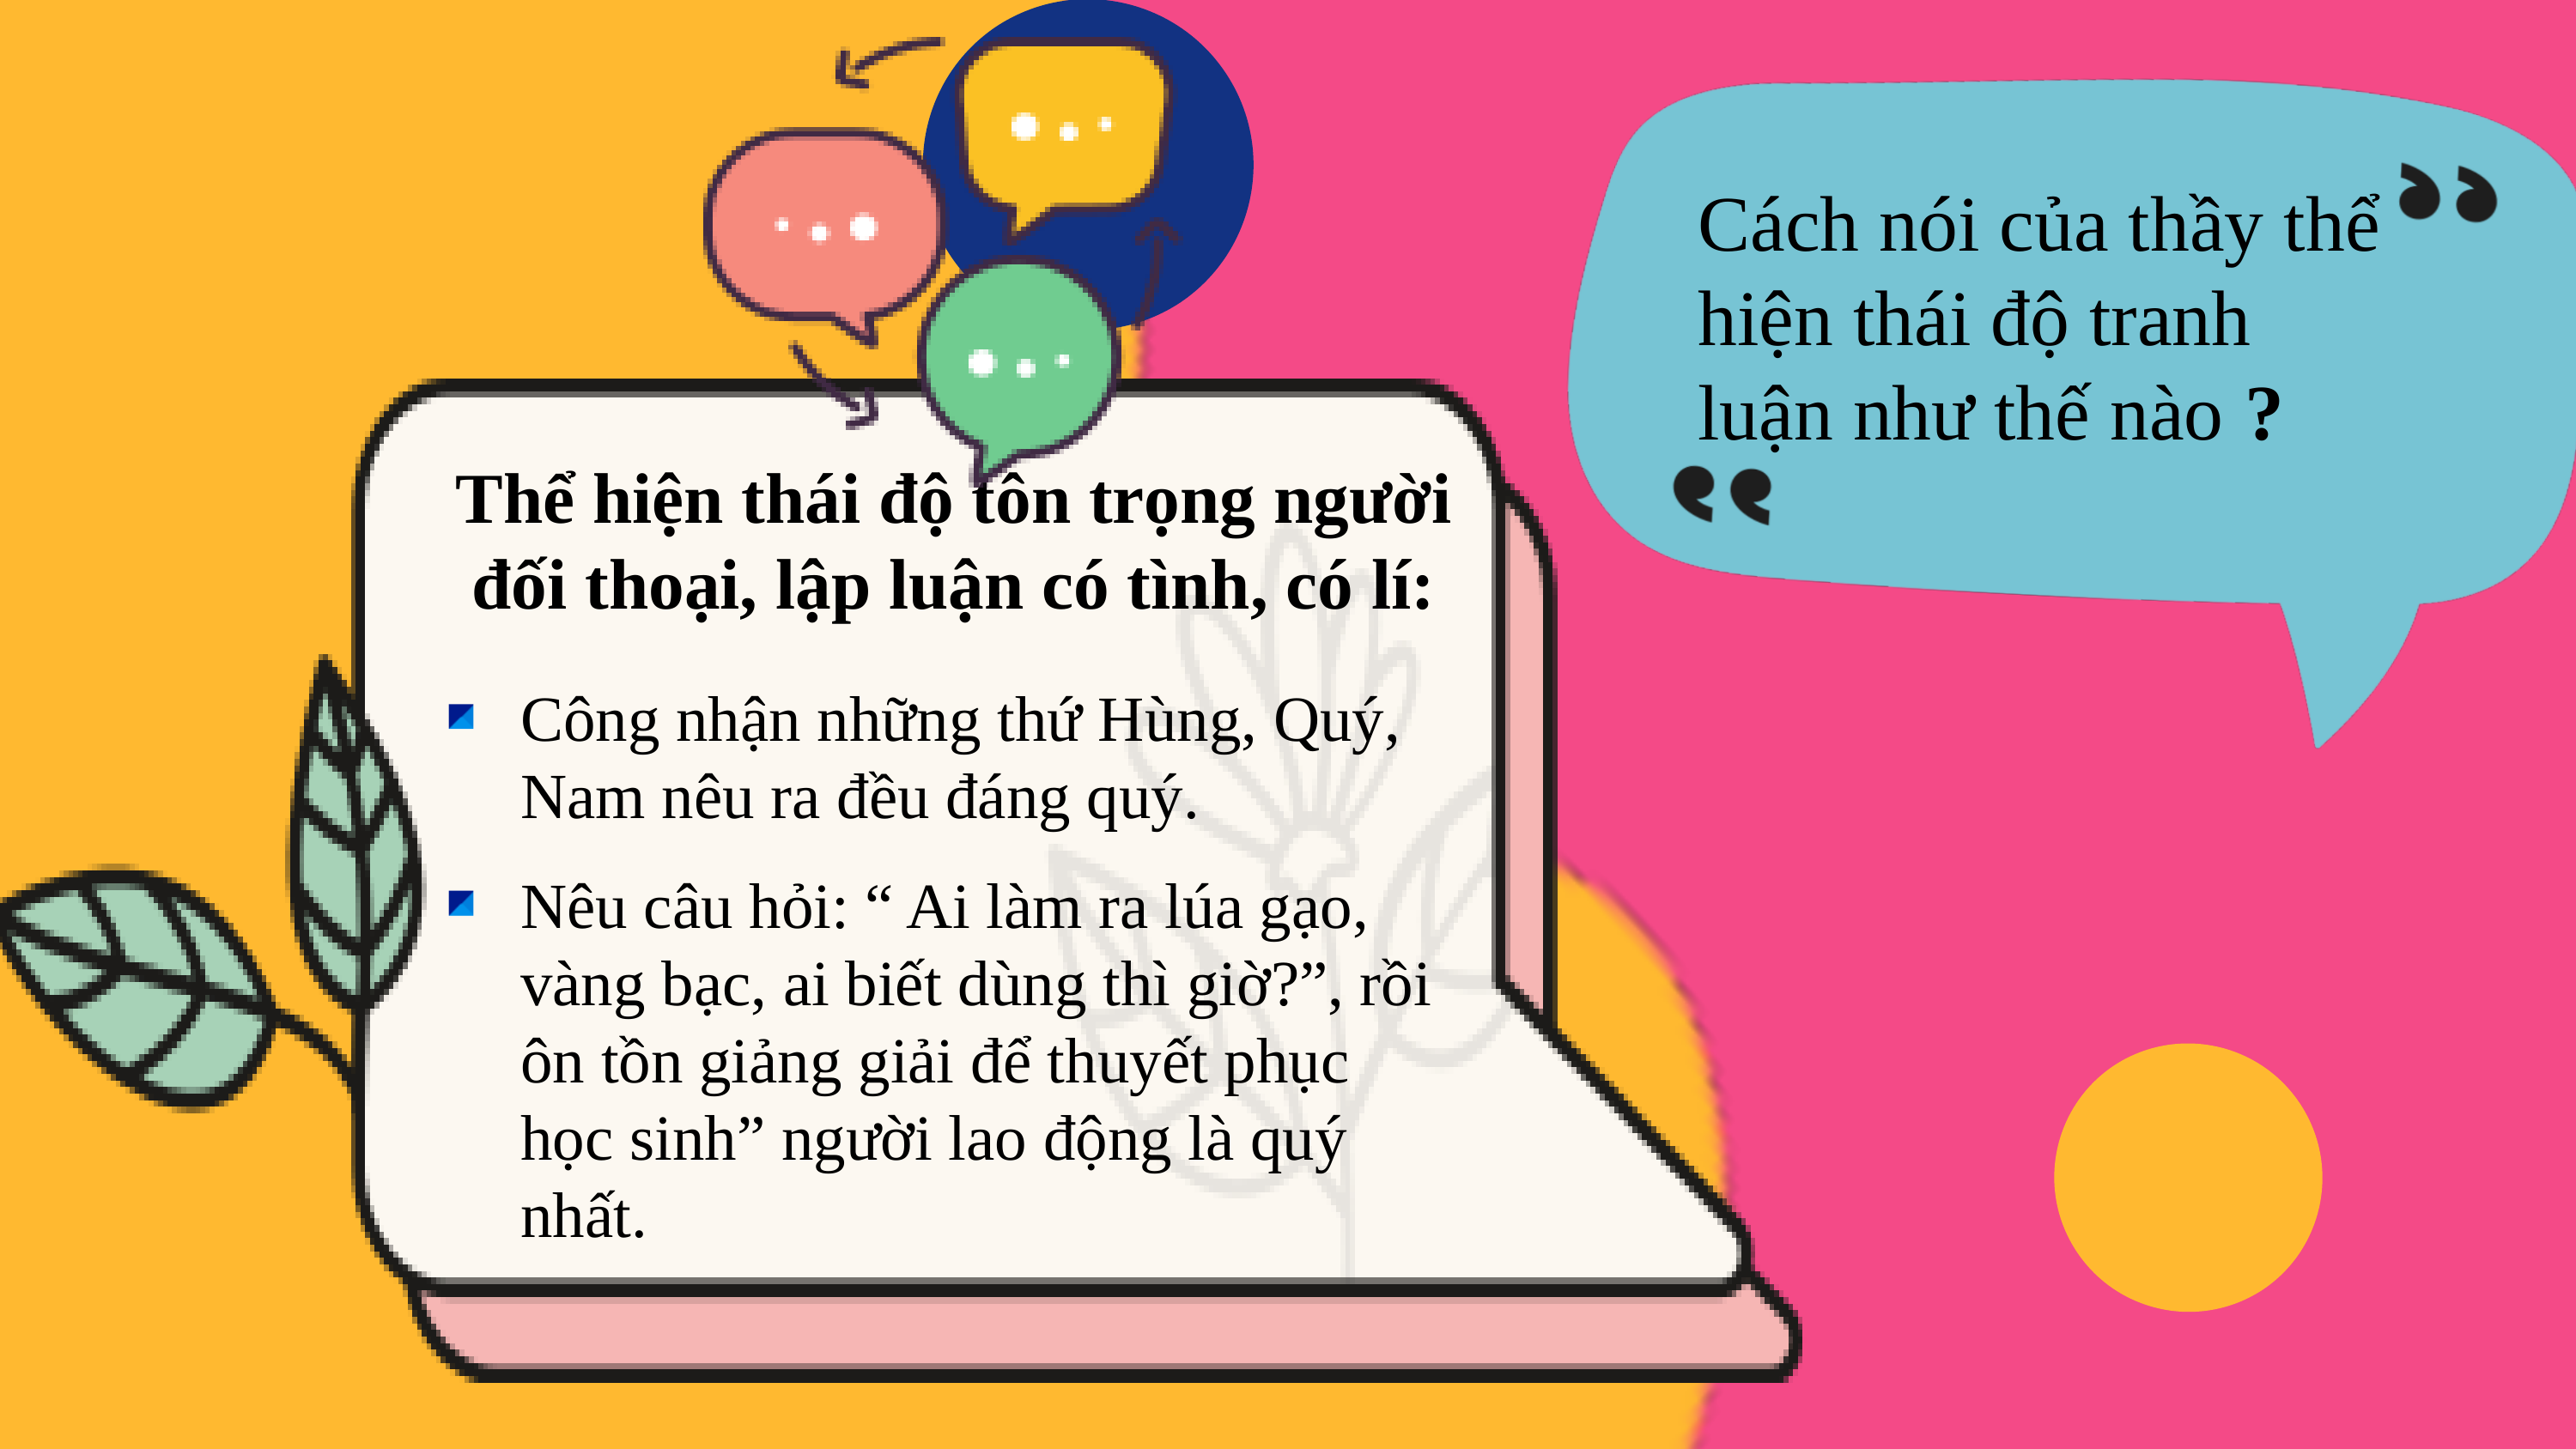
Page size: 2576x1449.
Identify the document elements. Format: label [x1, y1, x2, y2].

text_box [2053, 1042, 2324, 1313]
text_box [921, 0, 1255, 331]
picture [0, 0, 2576, 1449]
